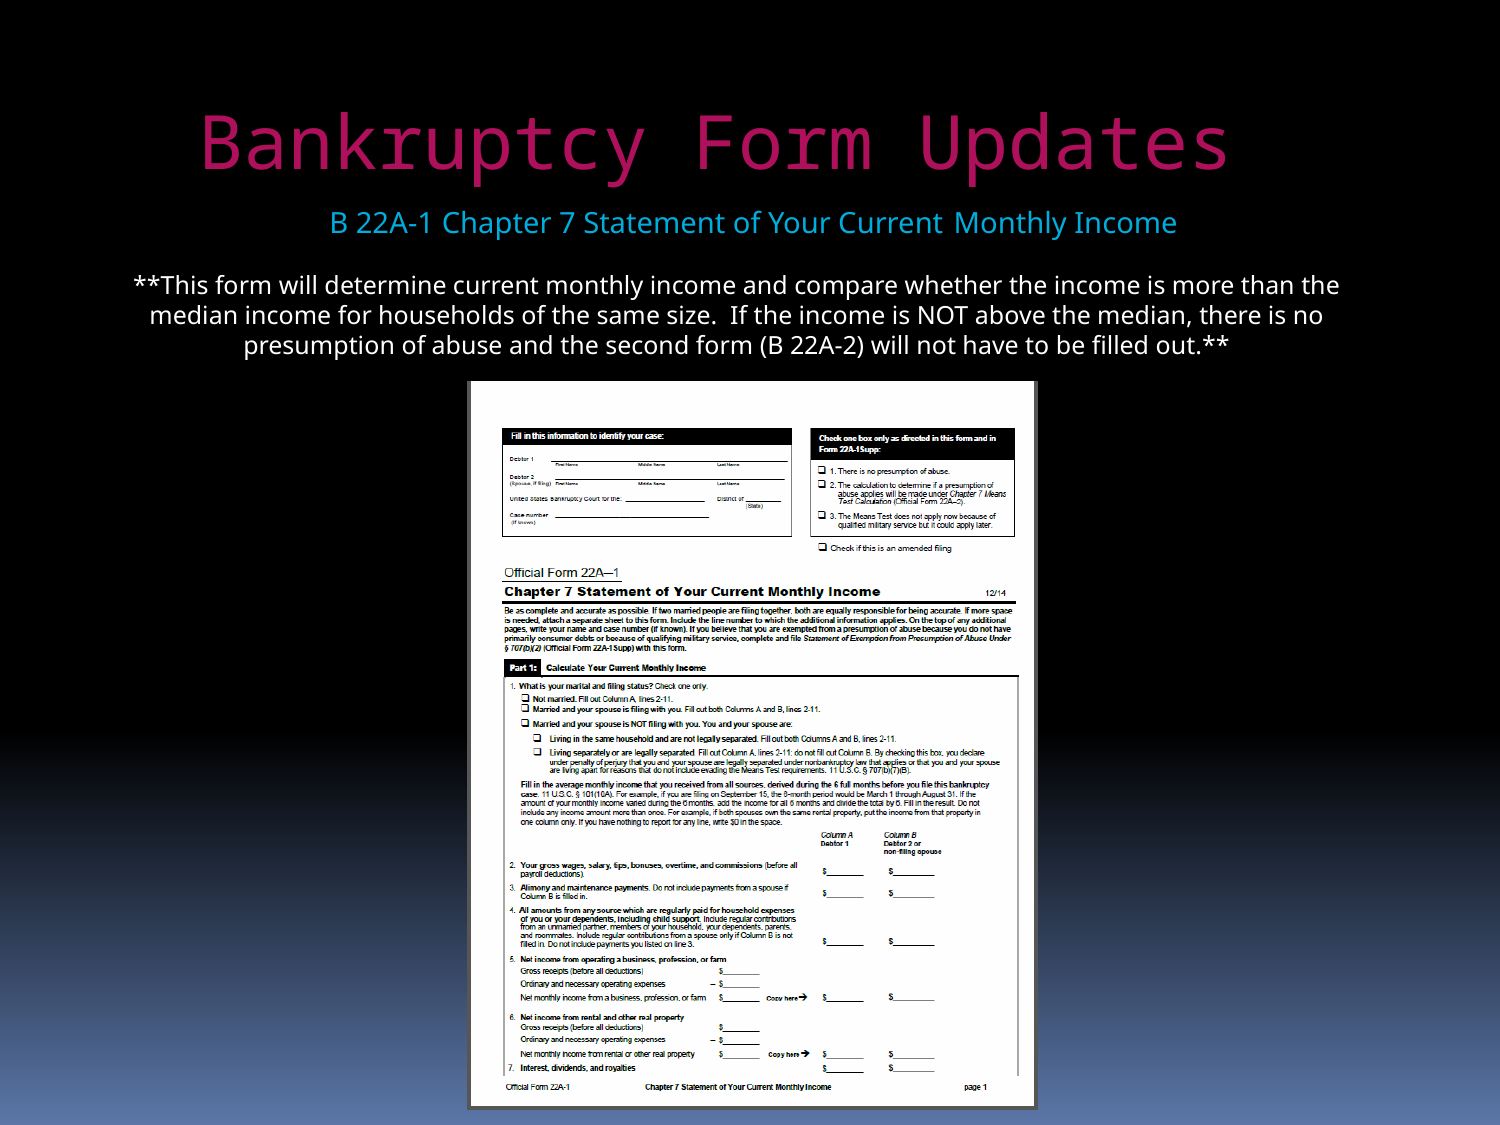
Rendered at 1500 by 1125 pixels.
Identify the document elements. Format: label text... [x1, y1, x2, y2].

text_box **This form will determine current monthly income and compare whether the income is more than the median income for households of the same size. If the income is NOT above the median, there is no presumption of abuse and the second form (B 22A-2) will not have to be filled out.** [99, 262, 1375, 368]
text_box B 22A-1 Chapter 7 Statement of Your Current Monthly Income [181, 188, 1319, 248]
text_box Bankruptcy Form Updates [184, 87, 1249, 188]
picture [467, 381, 1038, 1111]
